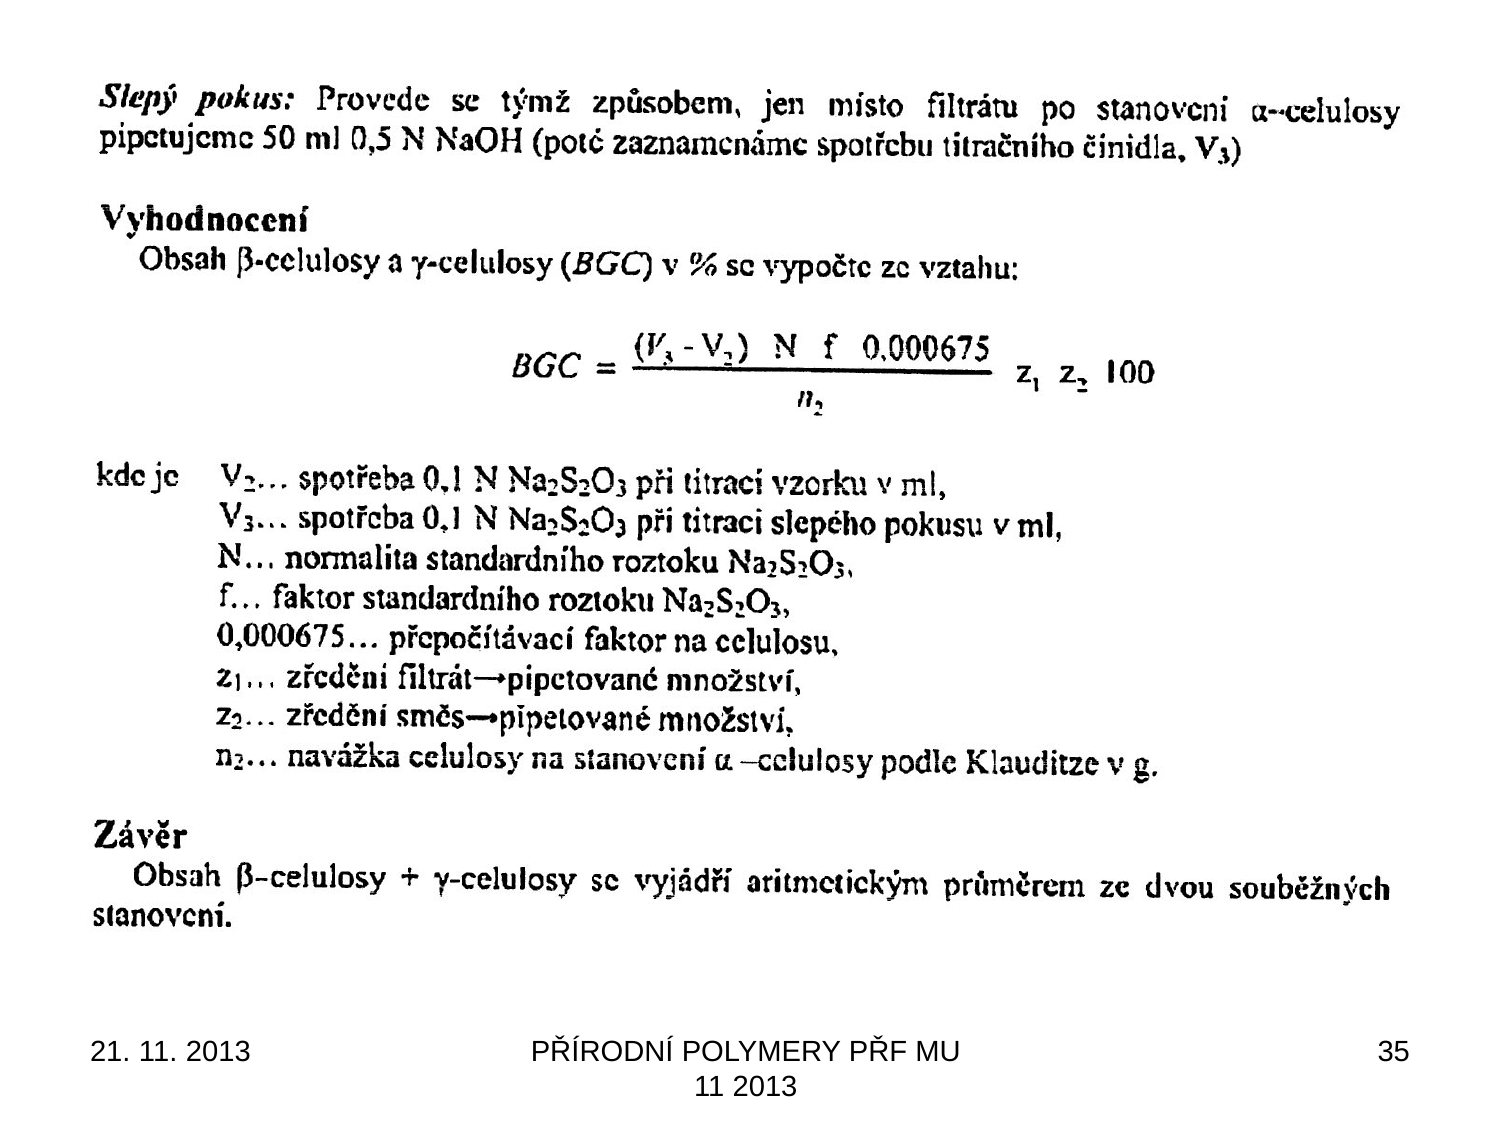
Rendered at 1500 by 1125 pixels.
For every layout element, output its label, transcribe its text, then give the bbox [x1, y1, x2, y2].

footer PŘÍRODNÍ POLYMERY PŘF MU 11 2013 [512, 1024, 988, 1103]
slide_number 35 [1074, 1024, 1426, 1103]
picture [64, 42, 1413, 965]
slide_number 21. 11. 2013 [74, 1024, 426, 1103]
